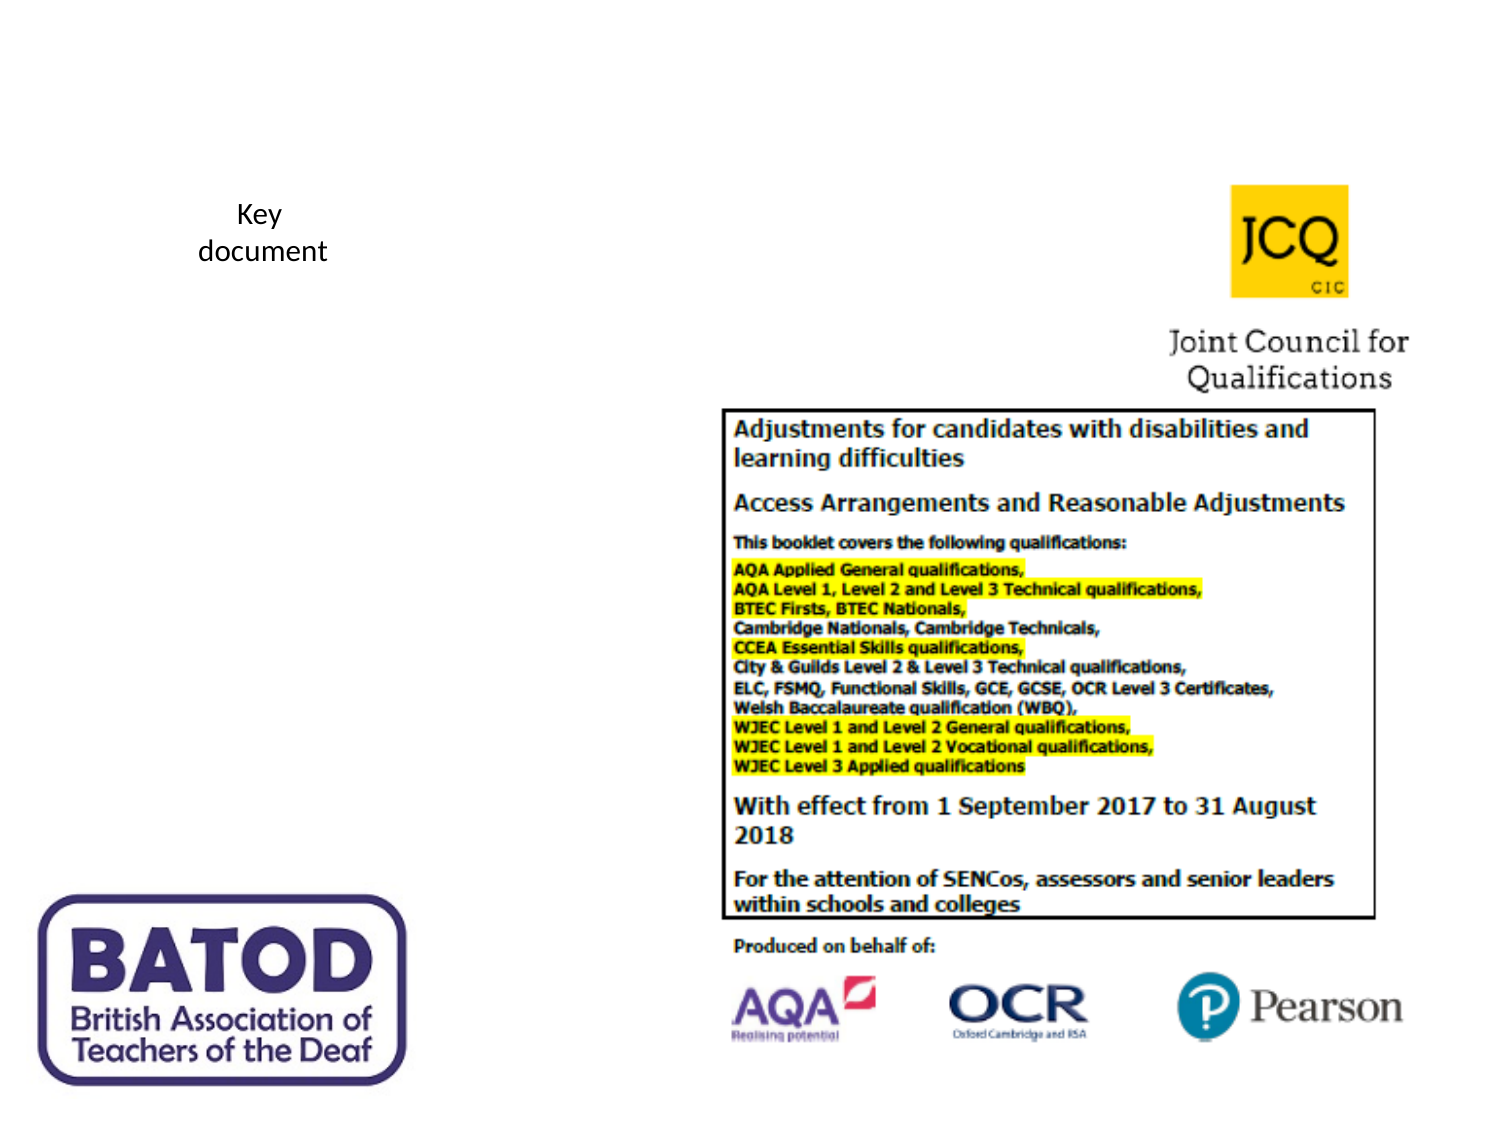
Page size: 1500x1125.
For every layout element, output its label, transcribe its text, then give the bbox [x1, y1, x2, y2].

picture [699, 130, 1417, 1063]
picture [25, 882, 418, 1099]
title Key document [66, 184, 460, 277]
